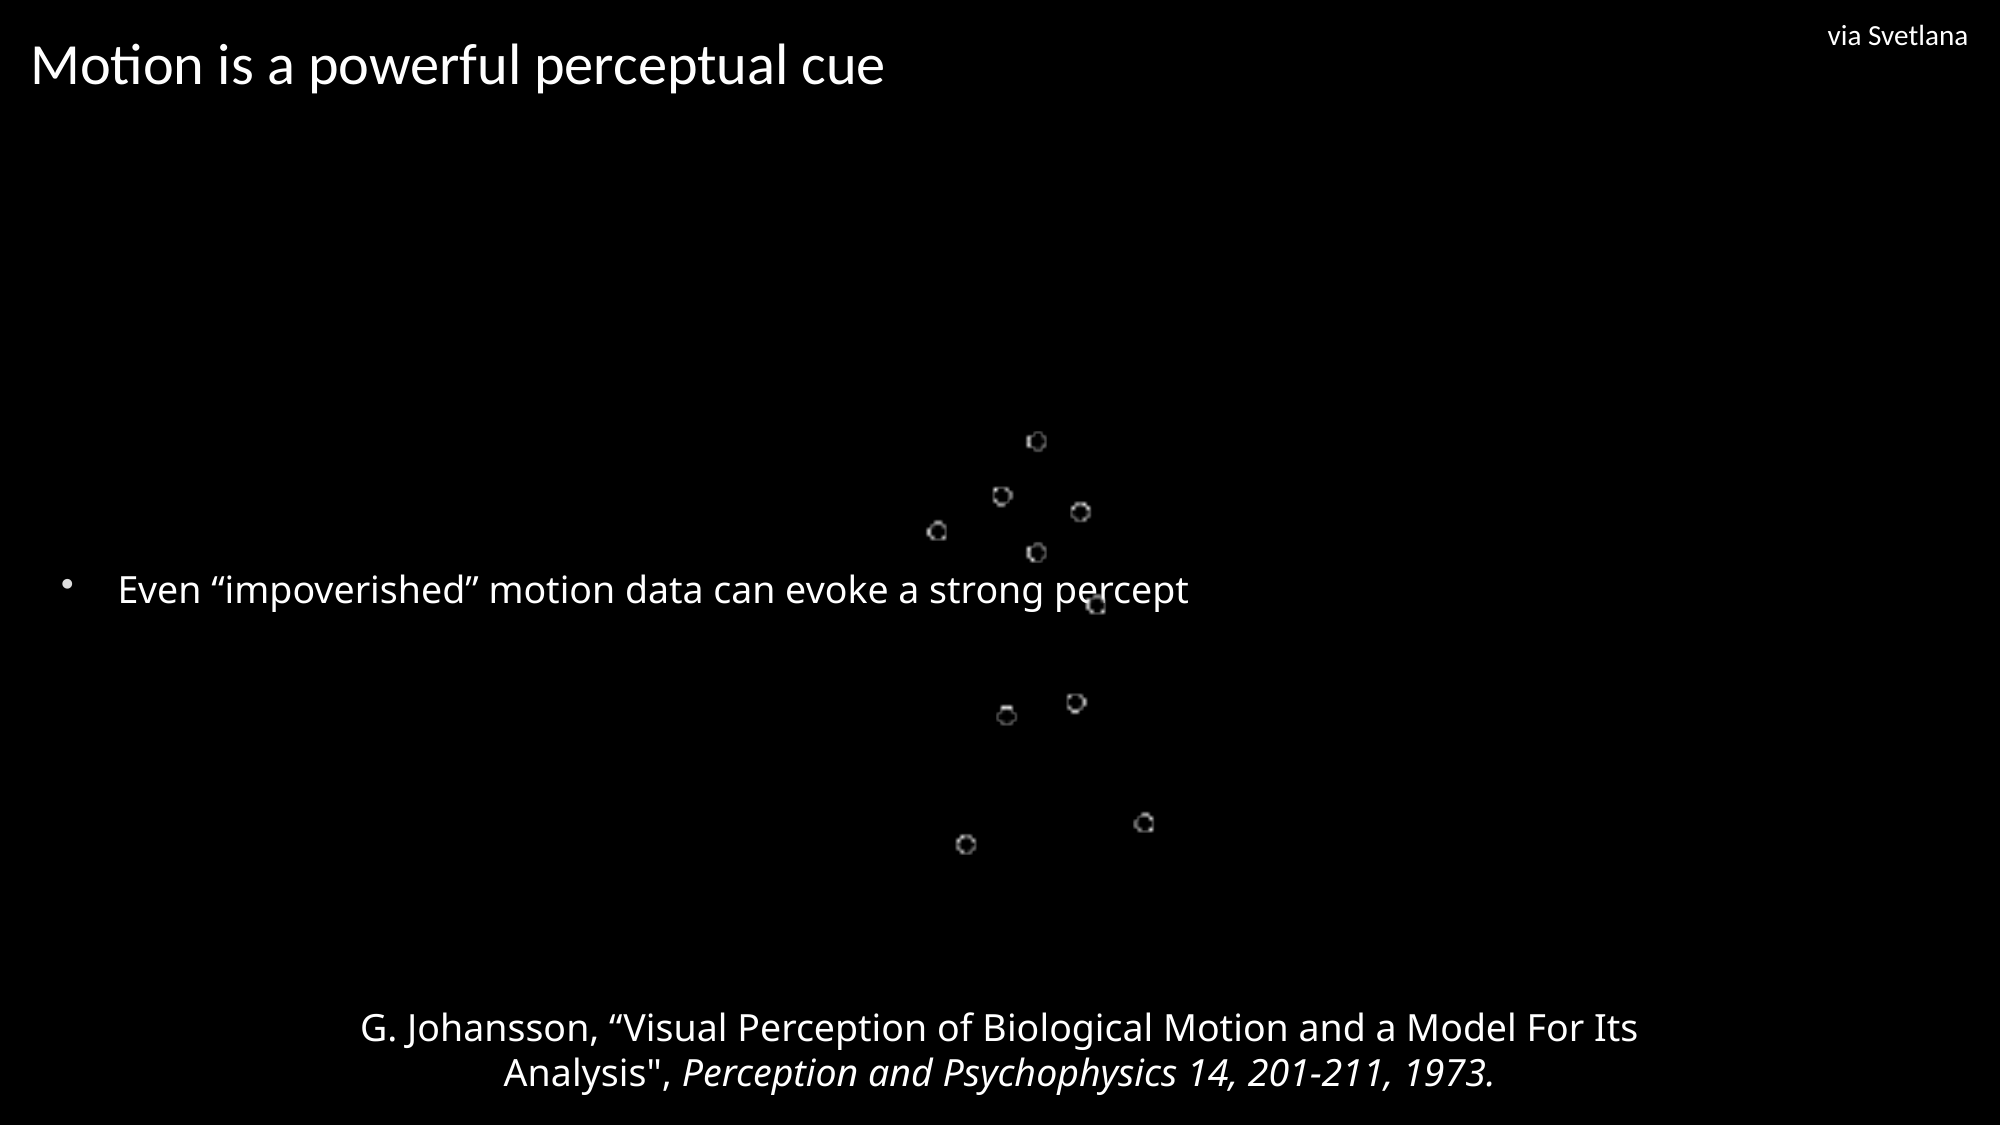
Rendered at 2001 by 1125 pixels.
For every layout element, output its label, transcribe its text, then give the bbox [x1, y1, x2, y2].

text_box via Svetlana [1812, 8, 1984, 59]
text_box G. Johansson, “Visual Perception of Biological Motion and a Model For Its Analysis", Perception and Psychophysics 14, 201-211, 1973. [275, 996, 1725, 1102]
list Even “impoverished” motion data can evoke a strong percept [46, 127, 1940, 1050]
picture [762, 212, 1317, 988]
title Motion is a powerful perceptual cue [15, 8, 1750, 104]
